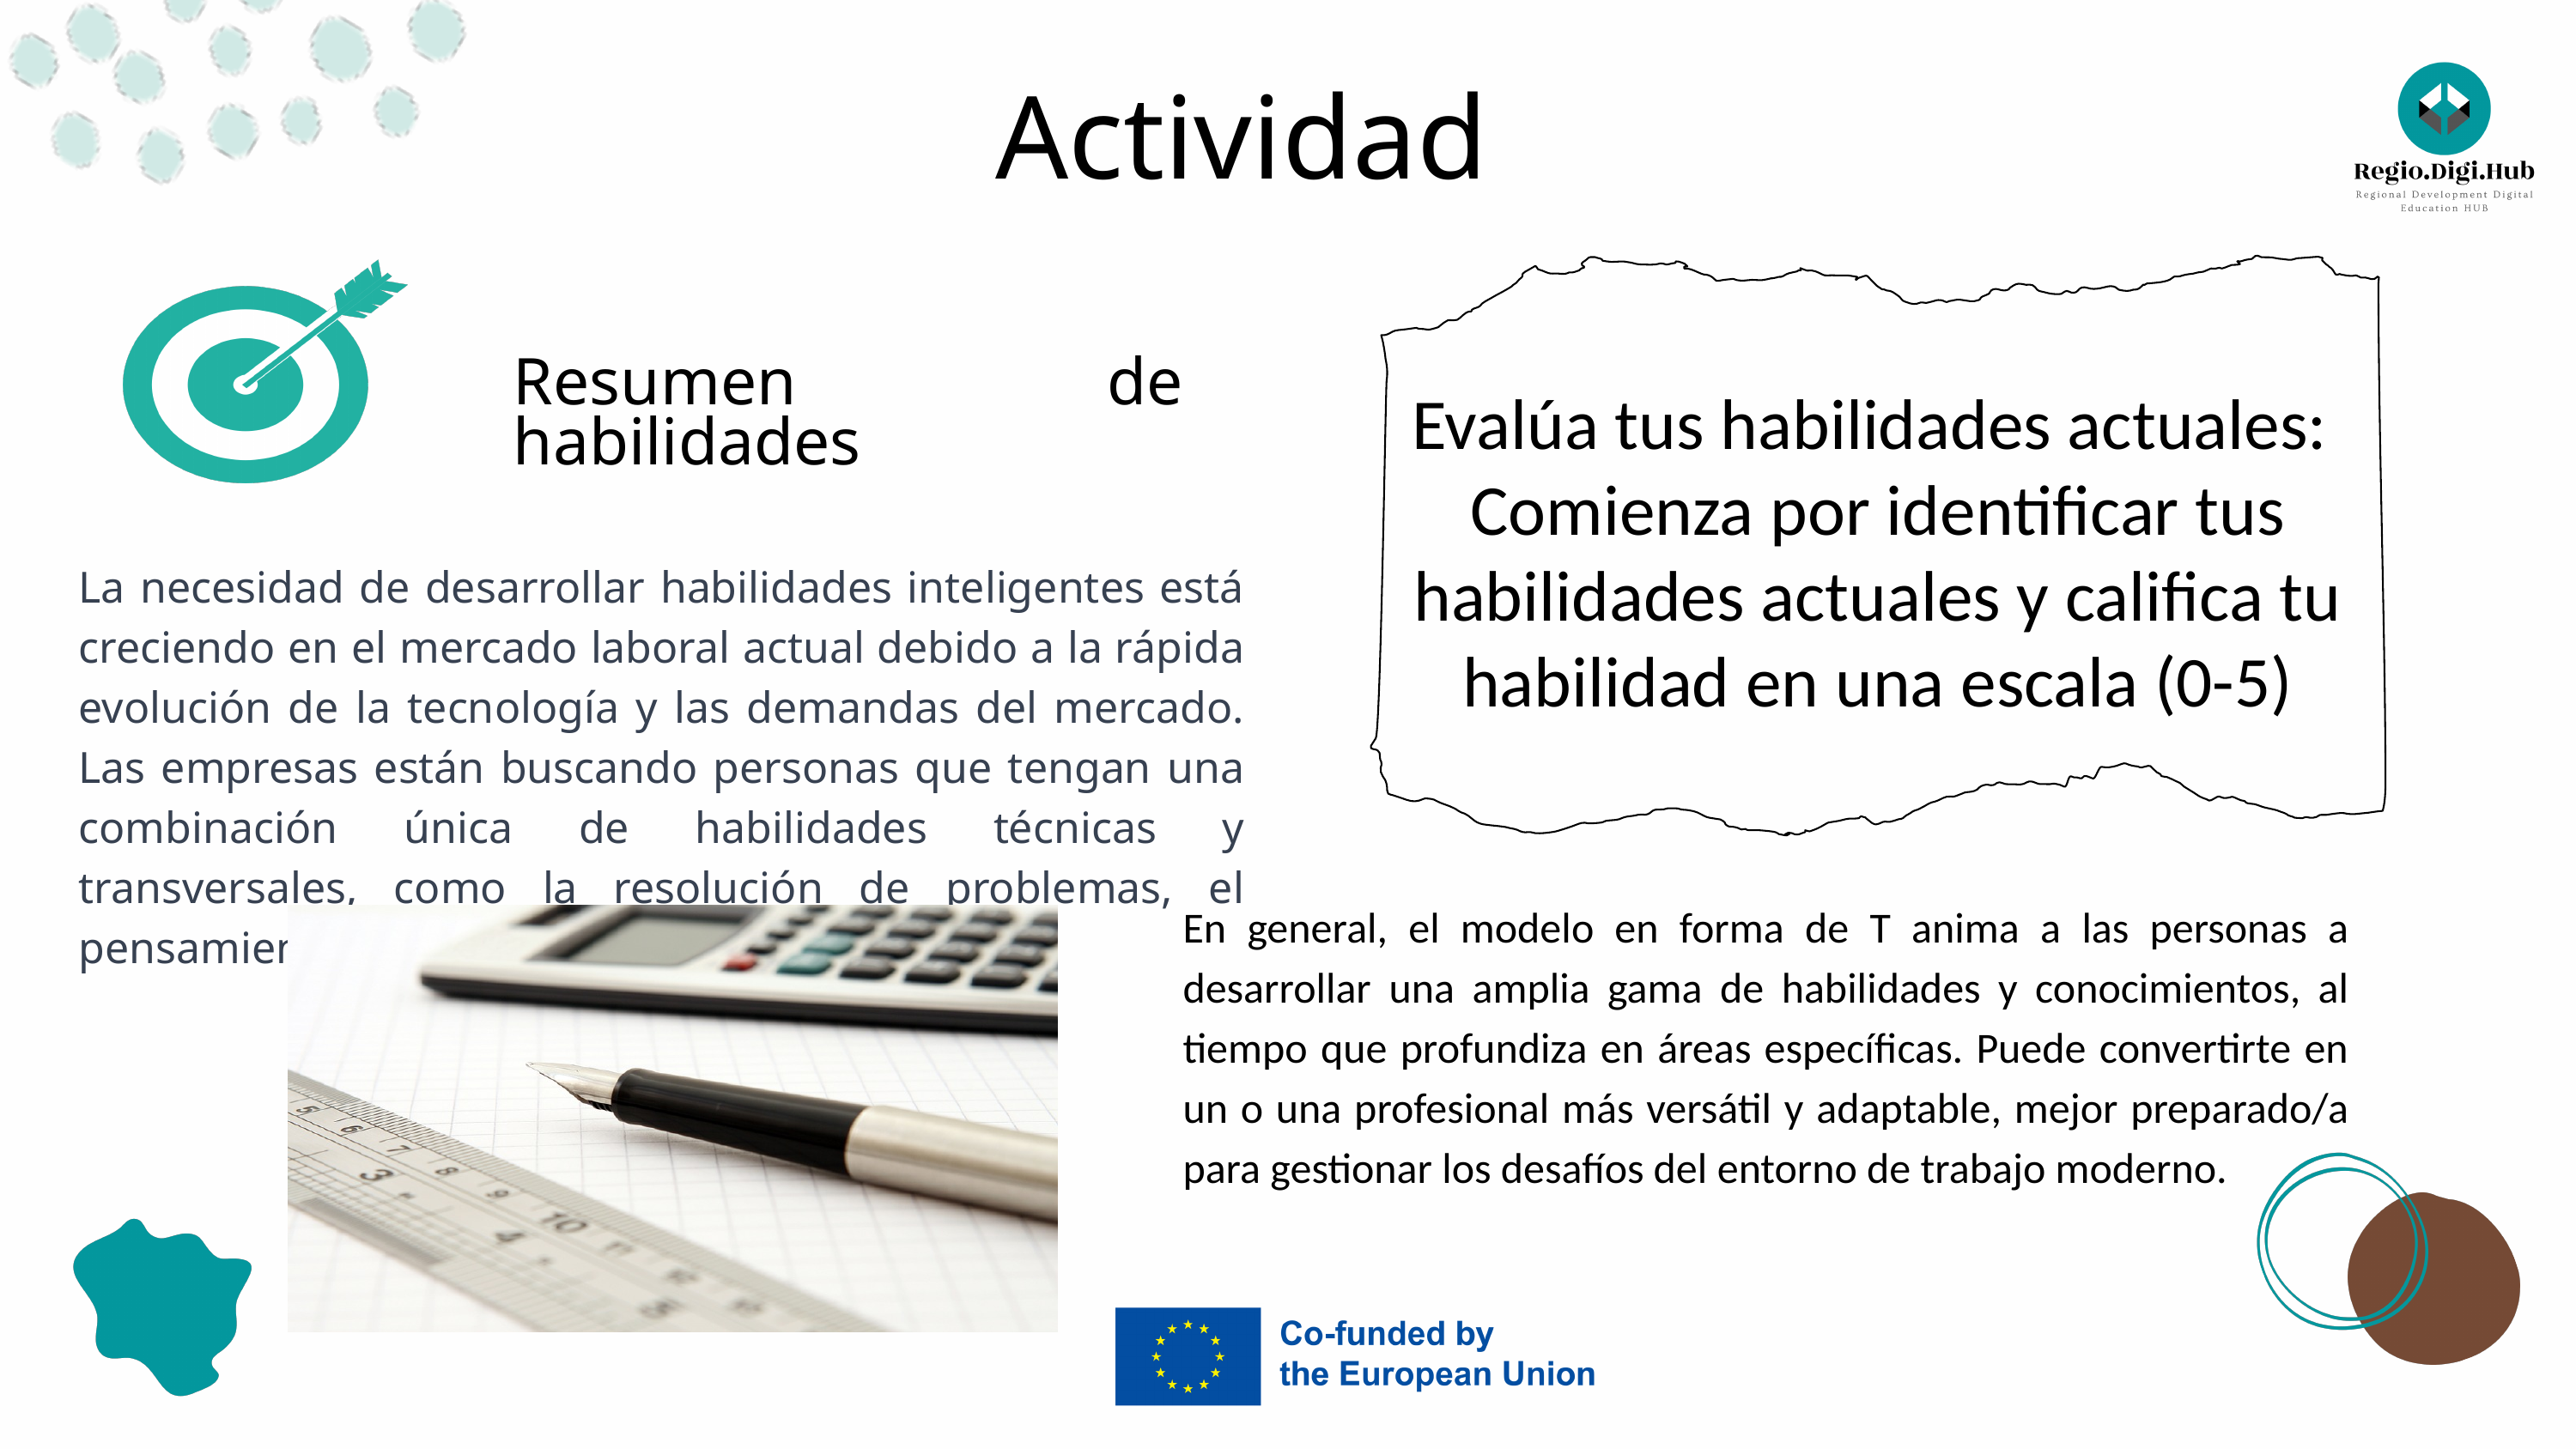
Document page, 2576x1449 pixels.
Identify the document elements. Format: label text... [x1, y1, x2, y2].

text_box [78, 259, 1246, 886]
text_box Actividad [658, 104, 1825, 203]
picture [2234, 1106, 2541, 1413]
picture [2312, 0, 2576, 264]
text_box En general, el modelo en forma de T anima a las personas a desarrollar una amplia gama de habilidades y conocimientos, al tiempo que profundiza en áreas específicas. Puede convertirte en un o una profesional más versátil y adaptable, mejor preparado/a para gestionar los desafíos del entorno de trabajo moderno. [1182, 891, 2349, 1192]
picture [0, 0, 489, 259]
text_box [1370, 255, 2386, 836]
picture [27, 1192, 264, 1423]
picture [1108, 1301, 1631, 1412]
picture [288, 905, 1059, 1333]
